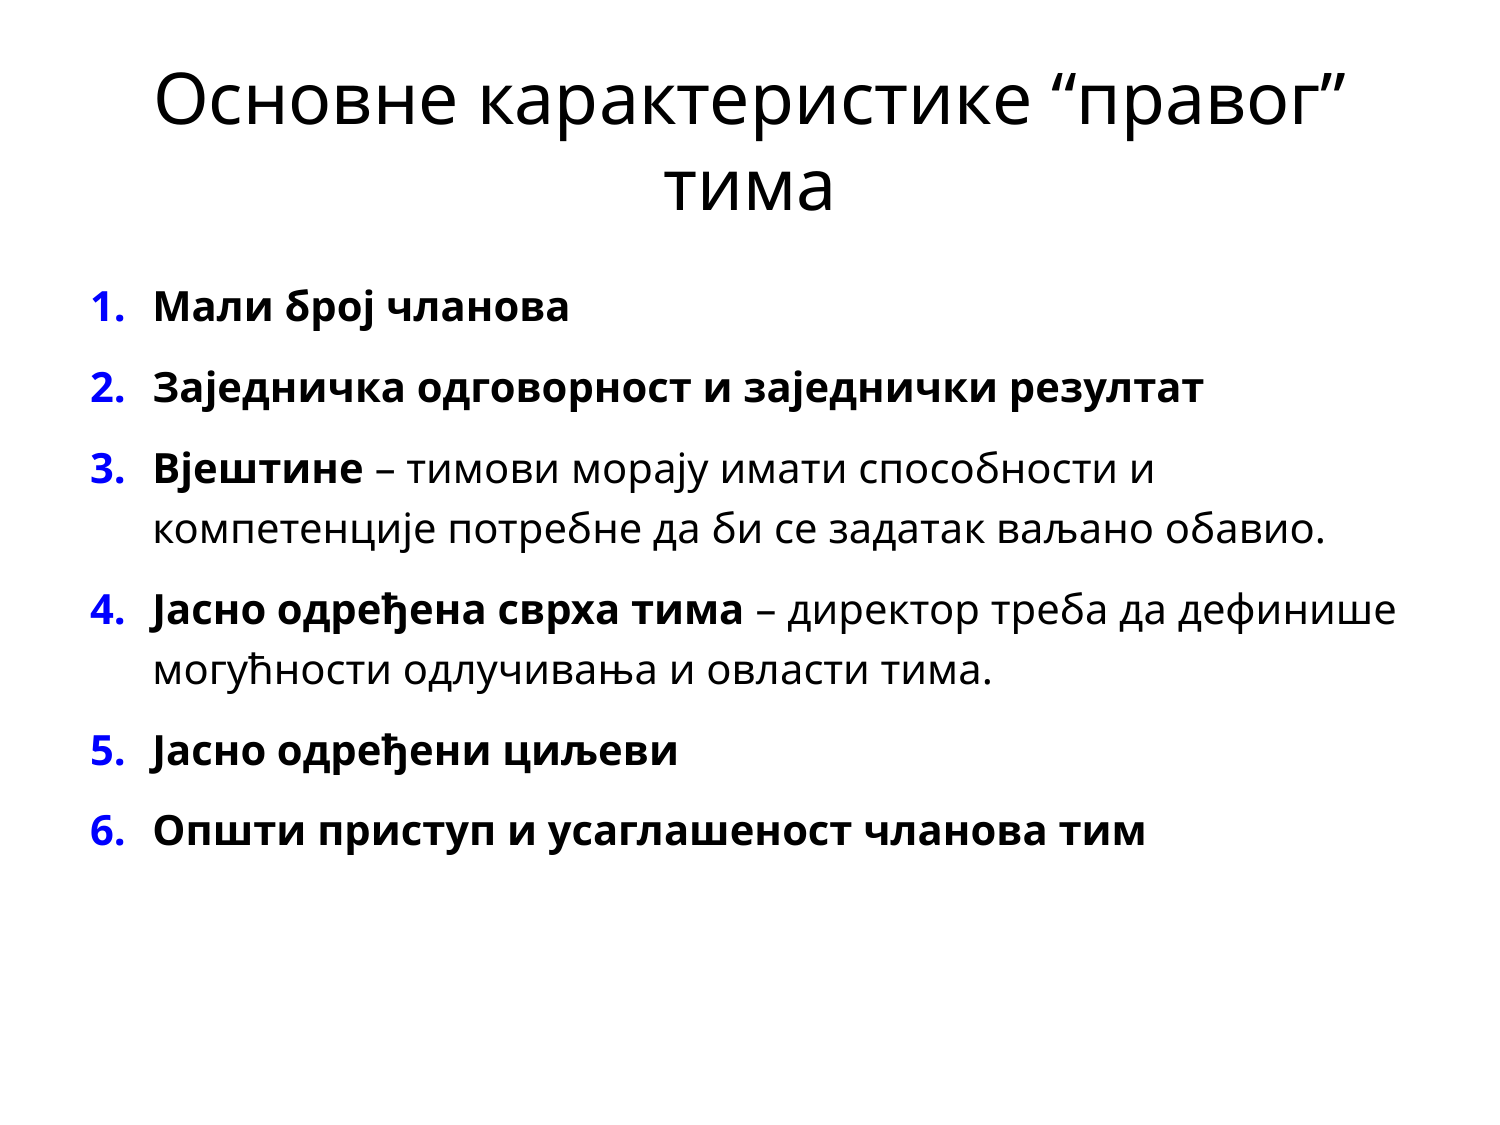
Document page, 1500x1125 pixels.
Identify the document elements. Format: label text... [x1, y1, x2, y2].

title Основне карактеристикe “правог” тима [75, 45, 1425, 233]
list Мали број чланова Заједничка одговорност и заједнички резултат Вјештине – тимови морају имати способности и компетенције потребне да би се задатак ваљано обавио. Јасно одређена сврха тима – директор треба да дефинише могућности одлучивања и овласти тима. Јасно одређени циљеви Општи приступ и усаглашеност чланова тим [75, 262, 1425, 1088]
